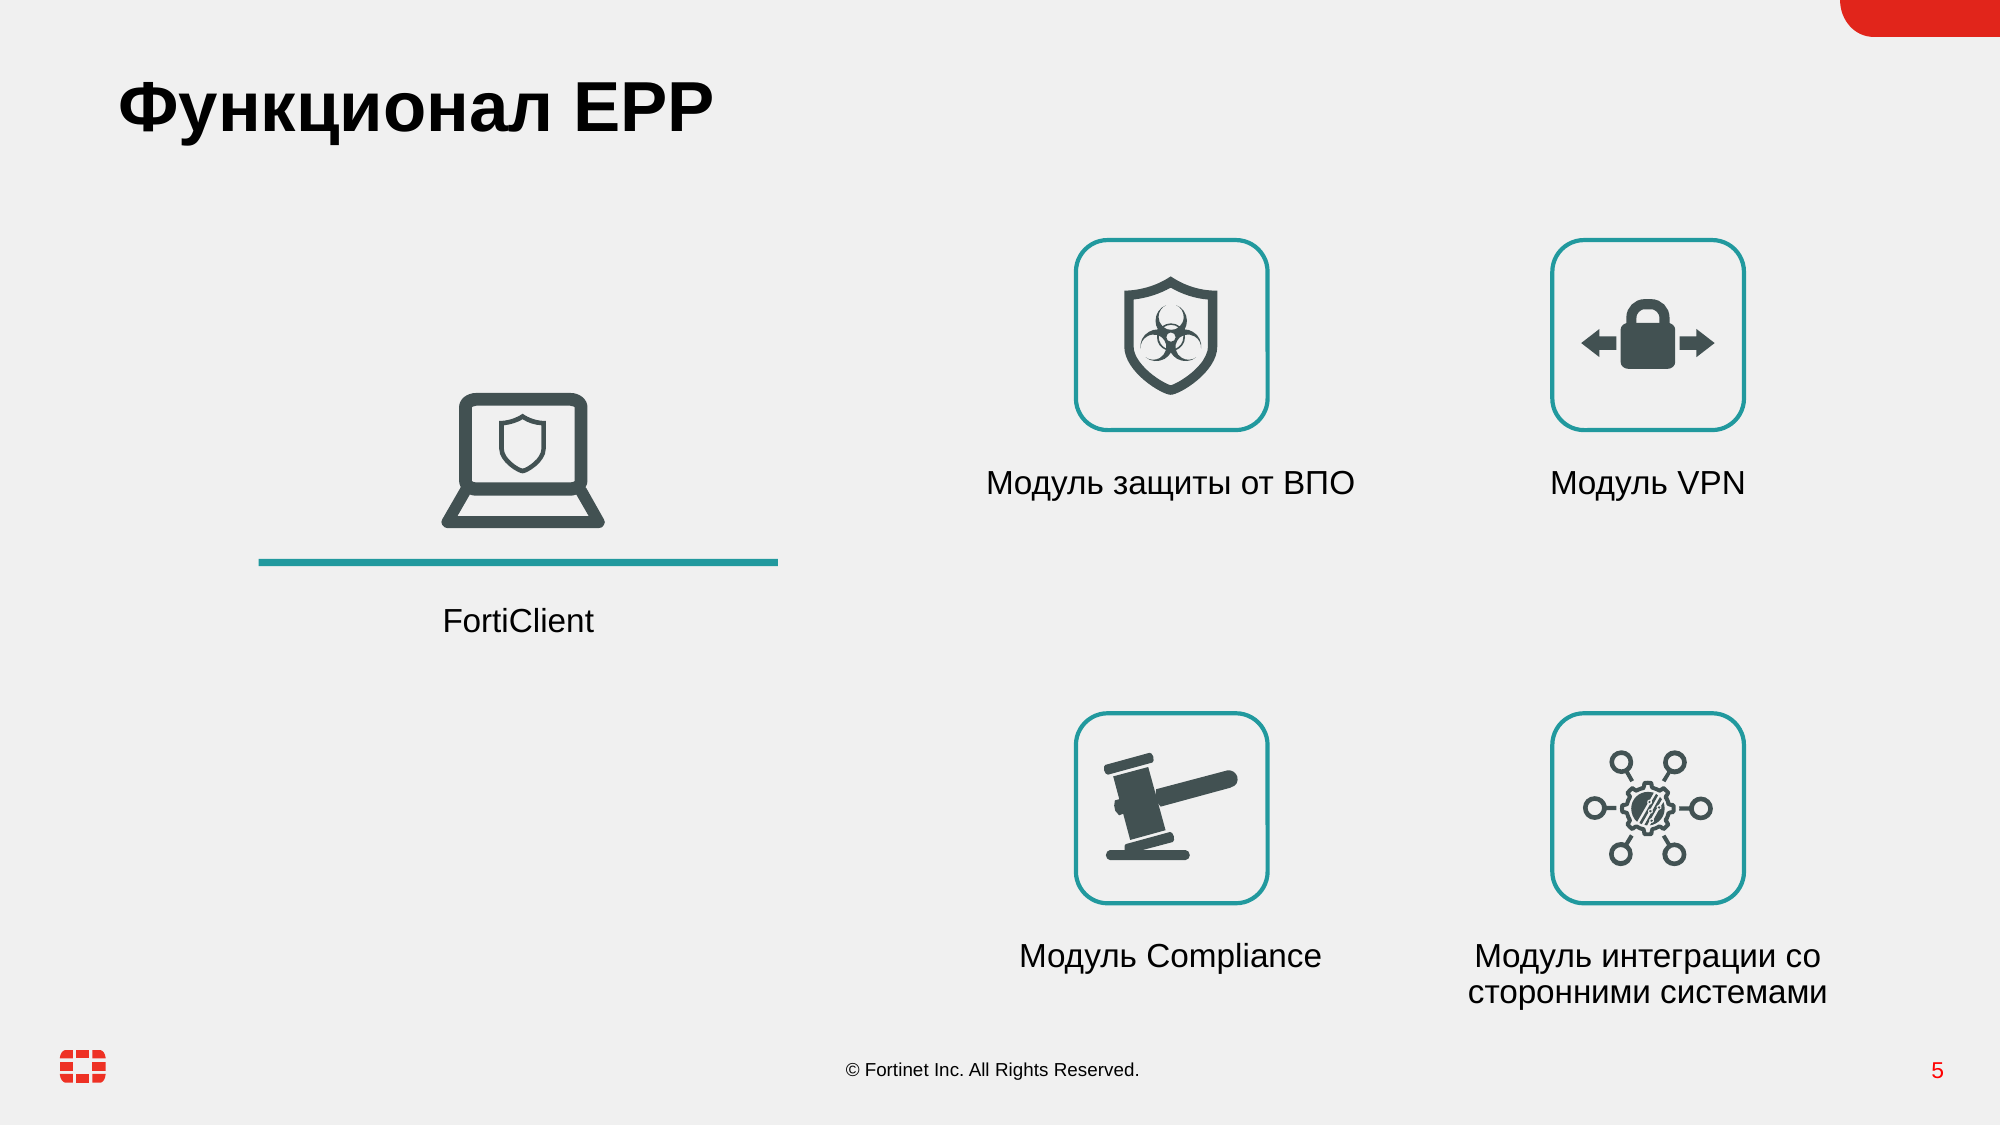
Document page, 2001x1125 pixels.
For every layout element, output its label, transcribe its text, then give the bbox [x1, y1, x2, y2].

text_box Модуль Compliance [970, 931, 1372, 982]
text_box Модуль защиты от ВПО [970, 458, 1372, 509]
text_box [1074, 239, 1269, 432]
title Функционал EPP [103, 0, 1882, 218]
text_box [441, 392, 605, 529]
text_box Модуль интеграции со сторонними системами [1447, 931, 1849, 1018]
text_box [258, 558, 779, 567]
picture [1103, 752, 1238, 861]
picture [1124, 276, 1218, 395]
picture [1581, 299, 1715, 369]
text_box [1074, 712, 1269, 905]
text_box FortiClient [317, 596, 719, 648]
text_box [1551, 239, 1746, 432]
picture [1582, 750, 1713, 867]
text_box [1551, 712, 1746, 905]
text_box Модуль VPN [1447, 458, 1849, 509]
